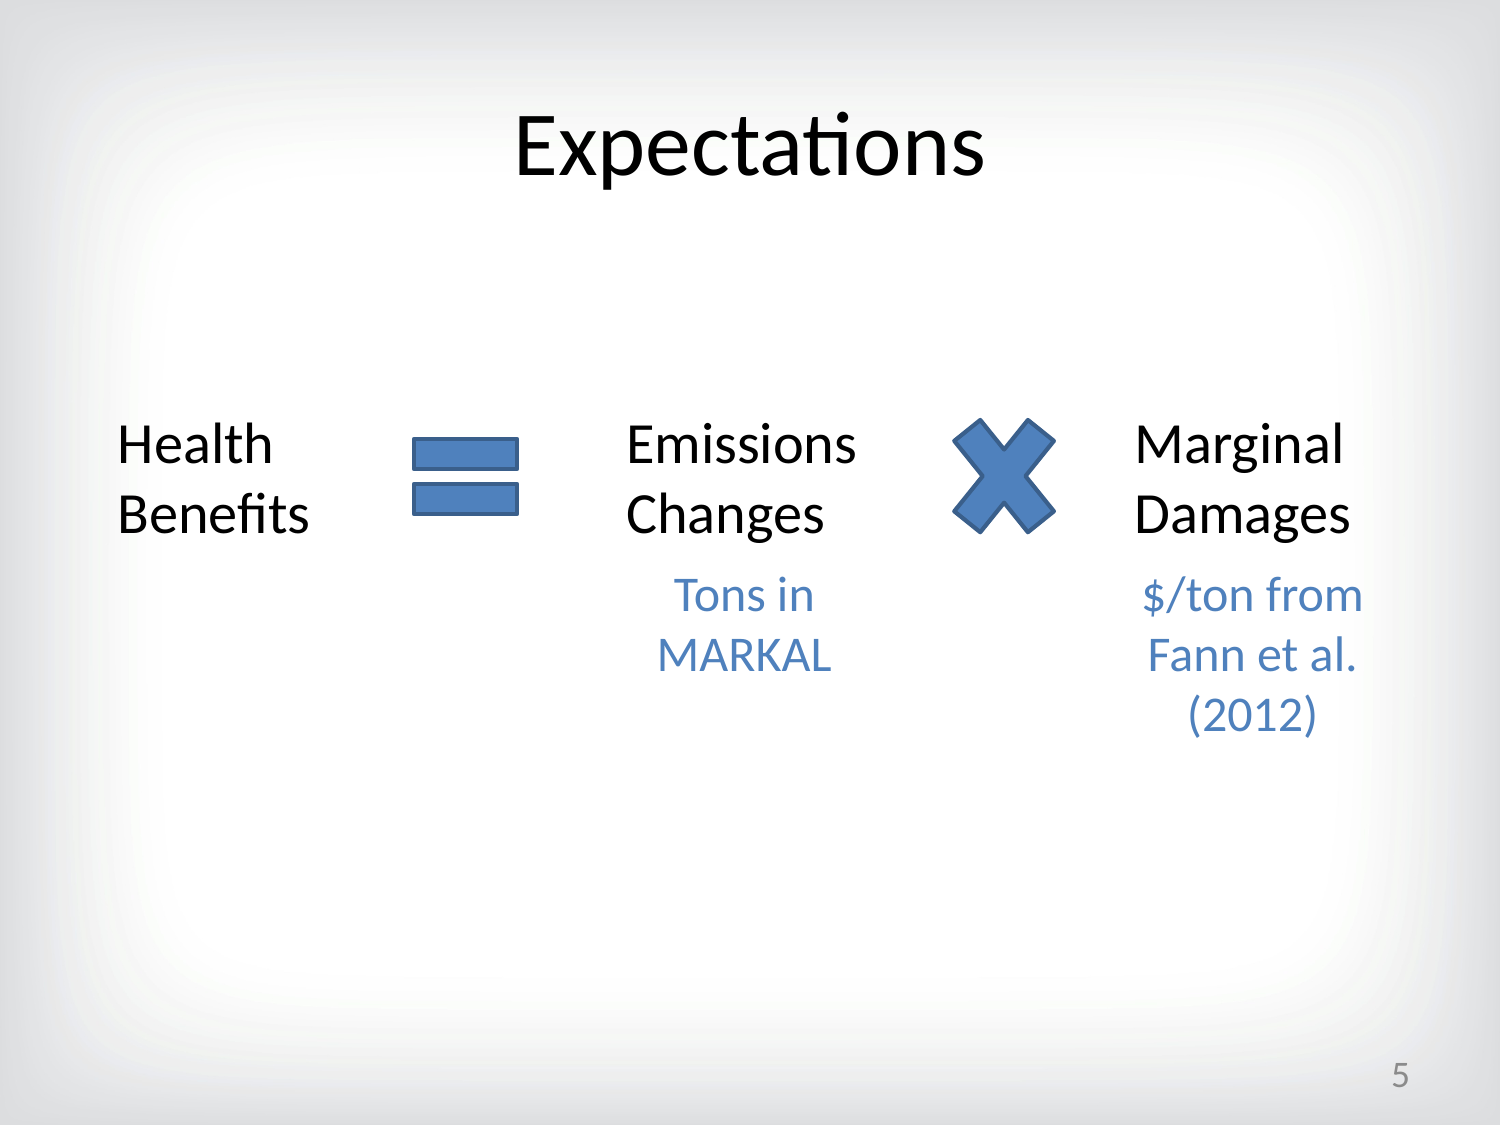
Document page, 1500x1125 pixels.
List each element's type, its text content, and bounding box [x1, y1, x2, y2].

picture [0, 0, 1500, 1125]
text_box Health Benefits [103, 397, 380, 553]
text_box Emissions Changes [611, 397, 889, 553]
text_box [412, 482, 519, 516]
text_box Tons in MARKAL [600, 554, 889, 689]
slide_number 5 [1074, 1042, 1425, 1103]
text_box [952, 417, 1056, 535]
text_box $/ton from Fann et al. (2012) [1108, 554, 1397, 749]
text_box Marginal Damages [1119, 397, 1397, 553]
text_box [412, 437, 519, 471]
title Expectations [75, 45, 1425, 233]
